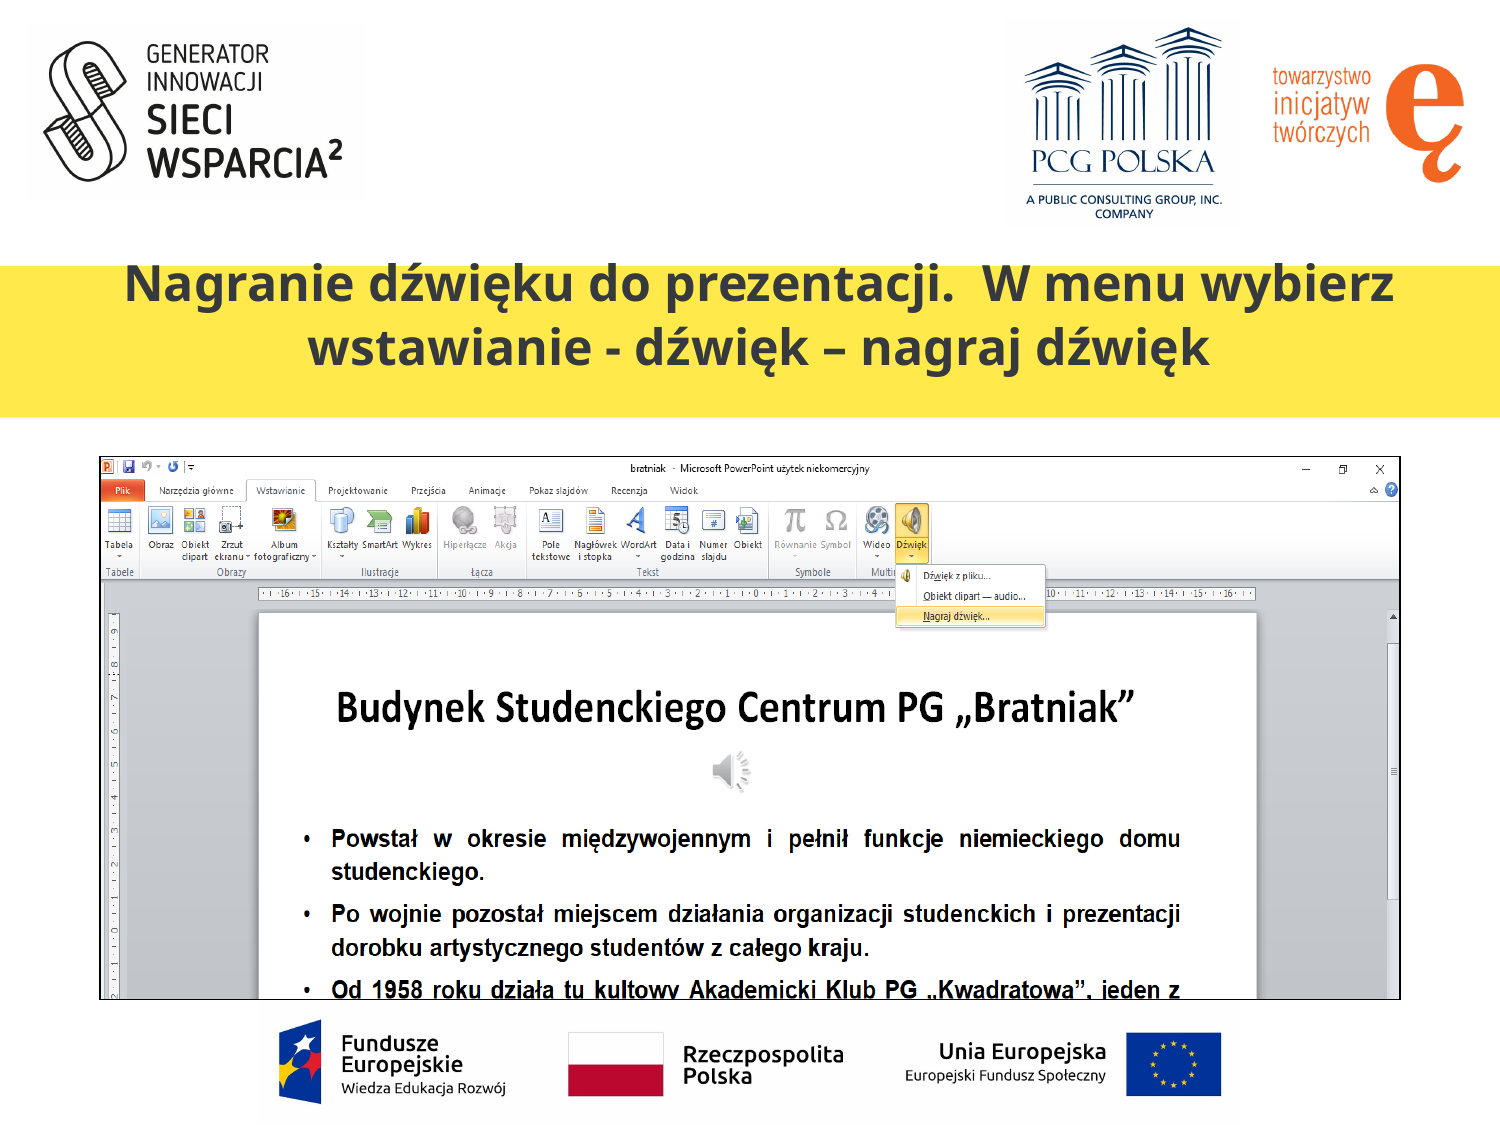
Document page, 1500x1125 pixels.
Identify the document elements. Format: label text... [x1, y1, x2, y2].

picture [1264, 19, 1472, 227]
picture [1004, 19, 1242, 227]
picture [100, 456, 1400, 1125]
list Nagranie dźwięku do prezentacji. W menu wybierz wstawianie - dźwięk – nagraj dźwięk [0, 239, 1500, 1042]
picture [28, 23, 365, 201]
